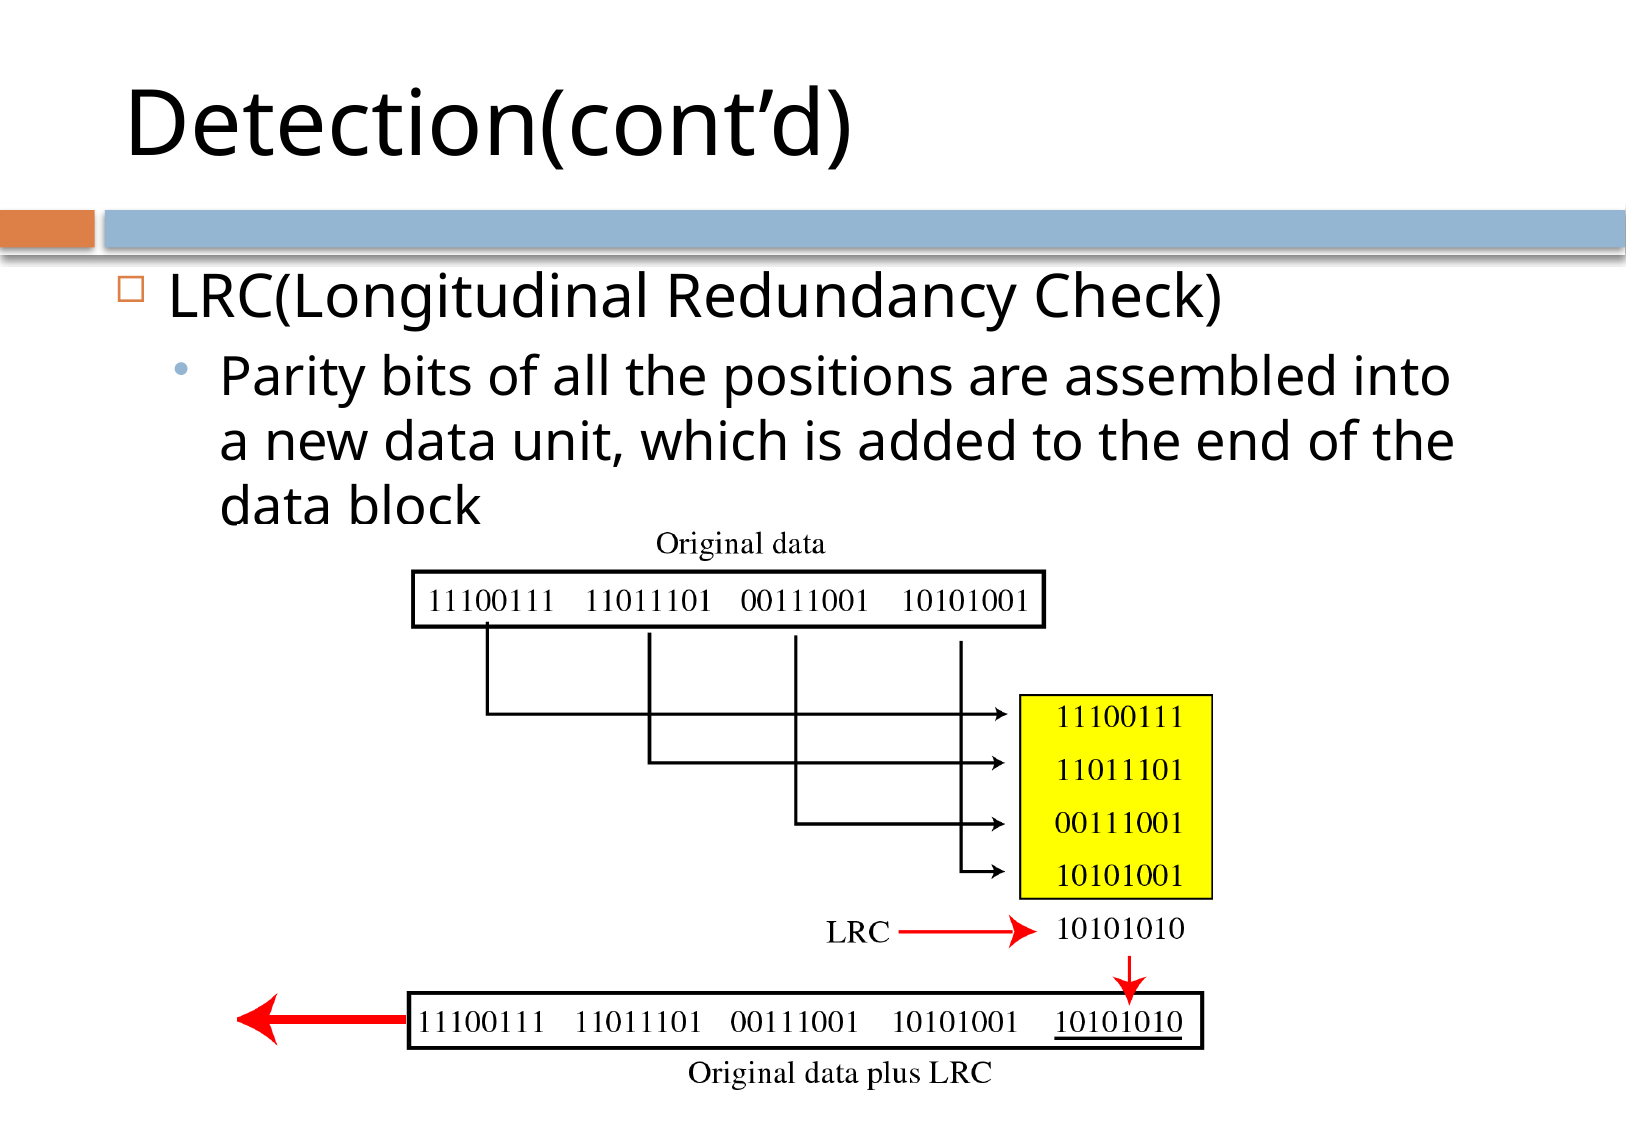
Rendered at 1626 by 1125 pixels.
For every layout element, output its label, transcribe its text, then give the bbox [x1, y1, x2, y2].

picture [237, 524, 1213, 1091]
title Detection(cont’d) [108, 37, 1558, 200]
list LRC(Longitudinal Redundancy Check) Parity bits of all the positions are assembled into a new data unit, which is added to the end of the data block [99, 249, 1509, 1088]
